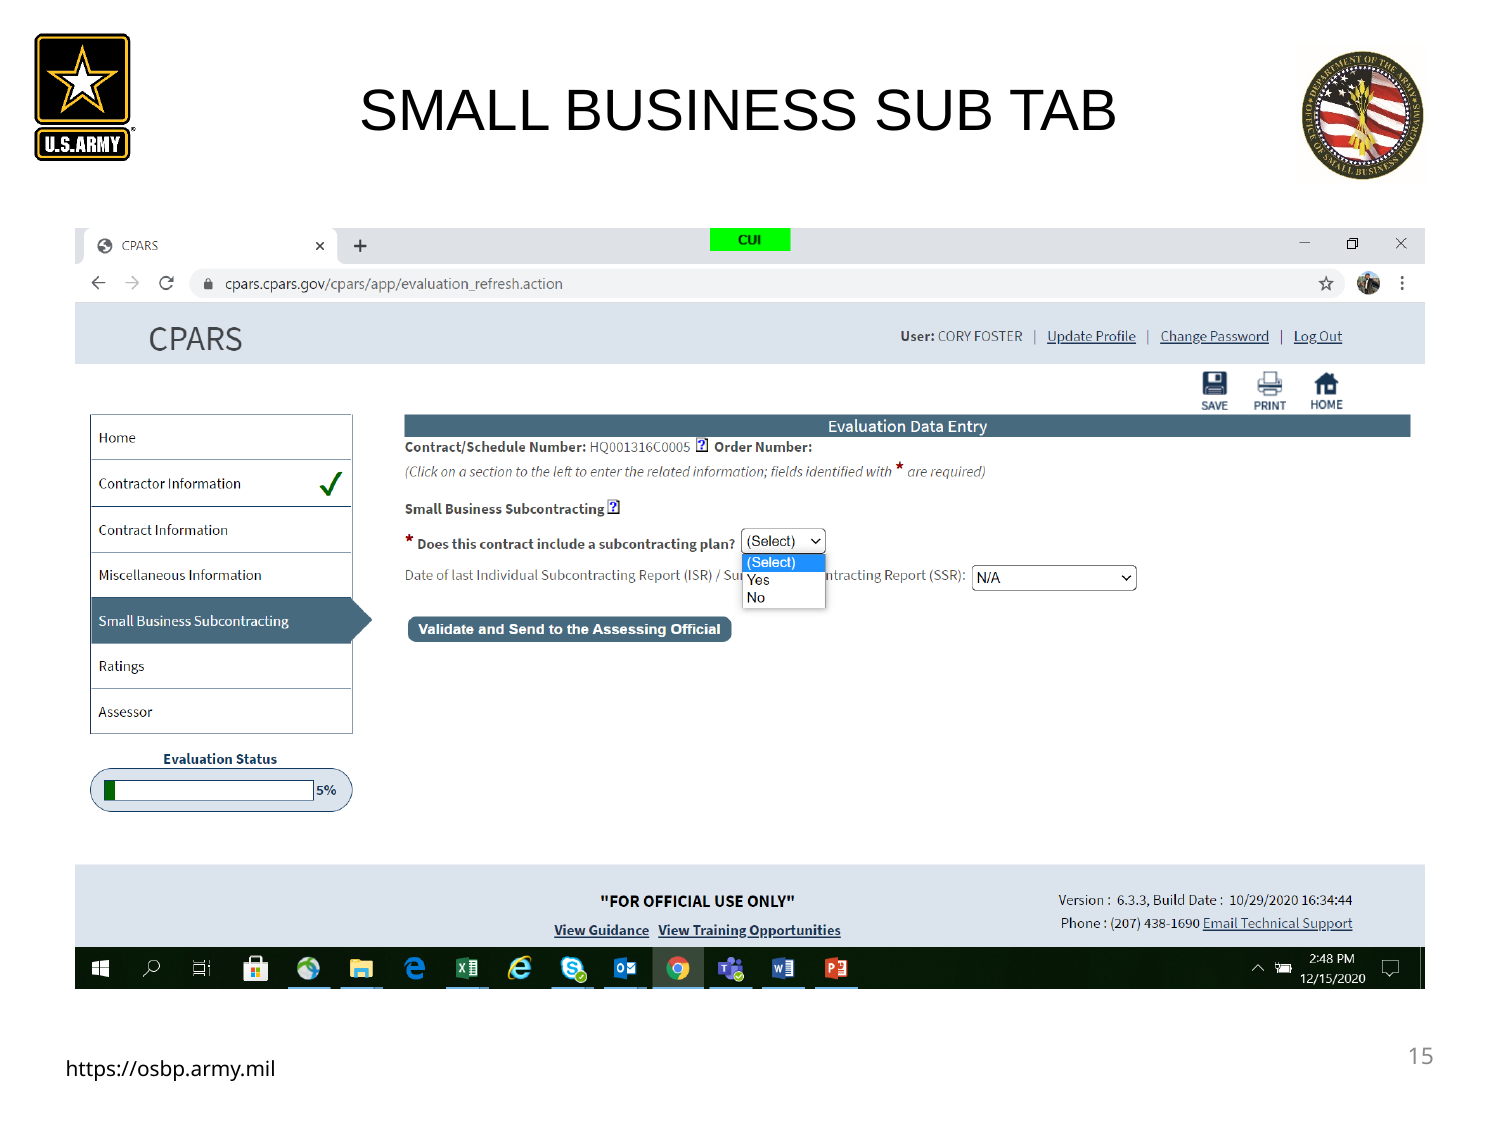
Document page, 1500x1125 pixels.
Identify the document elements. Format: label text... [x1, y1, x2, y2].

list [74, 228, 1426, 989]
footer https://osbp.army.mil [50, 1023, 1262, 1092]
picture [1296, 45, 1428, 184]
slide_number 15 [1392, 1022, 1462, 1092]
title Small business sub tab [131, 36, 1347, 151]
picture [0, 0, 164, 195]
